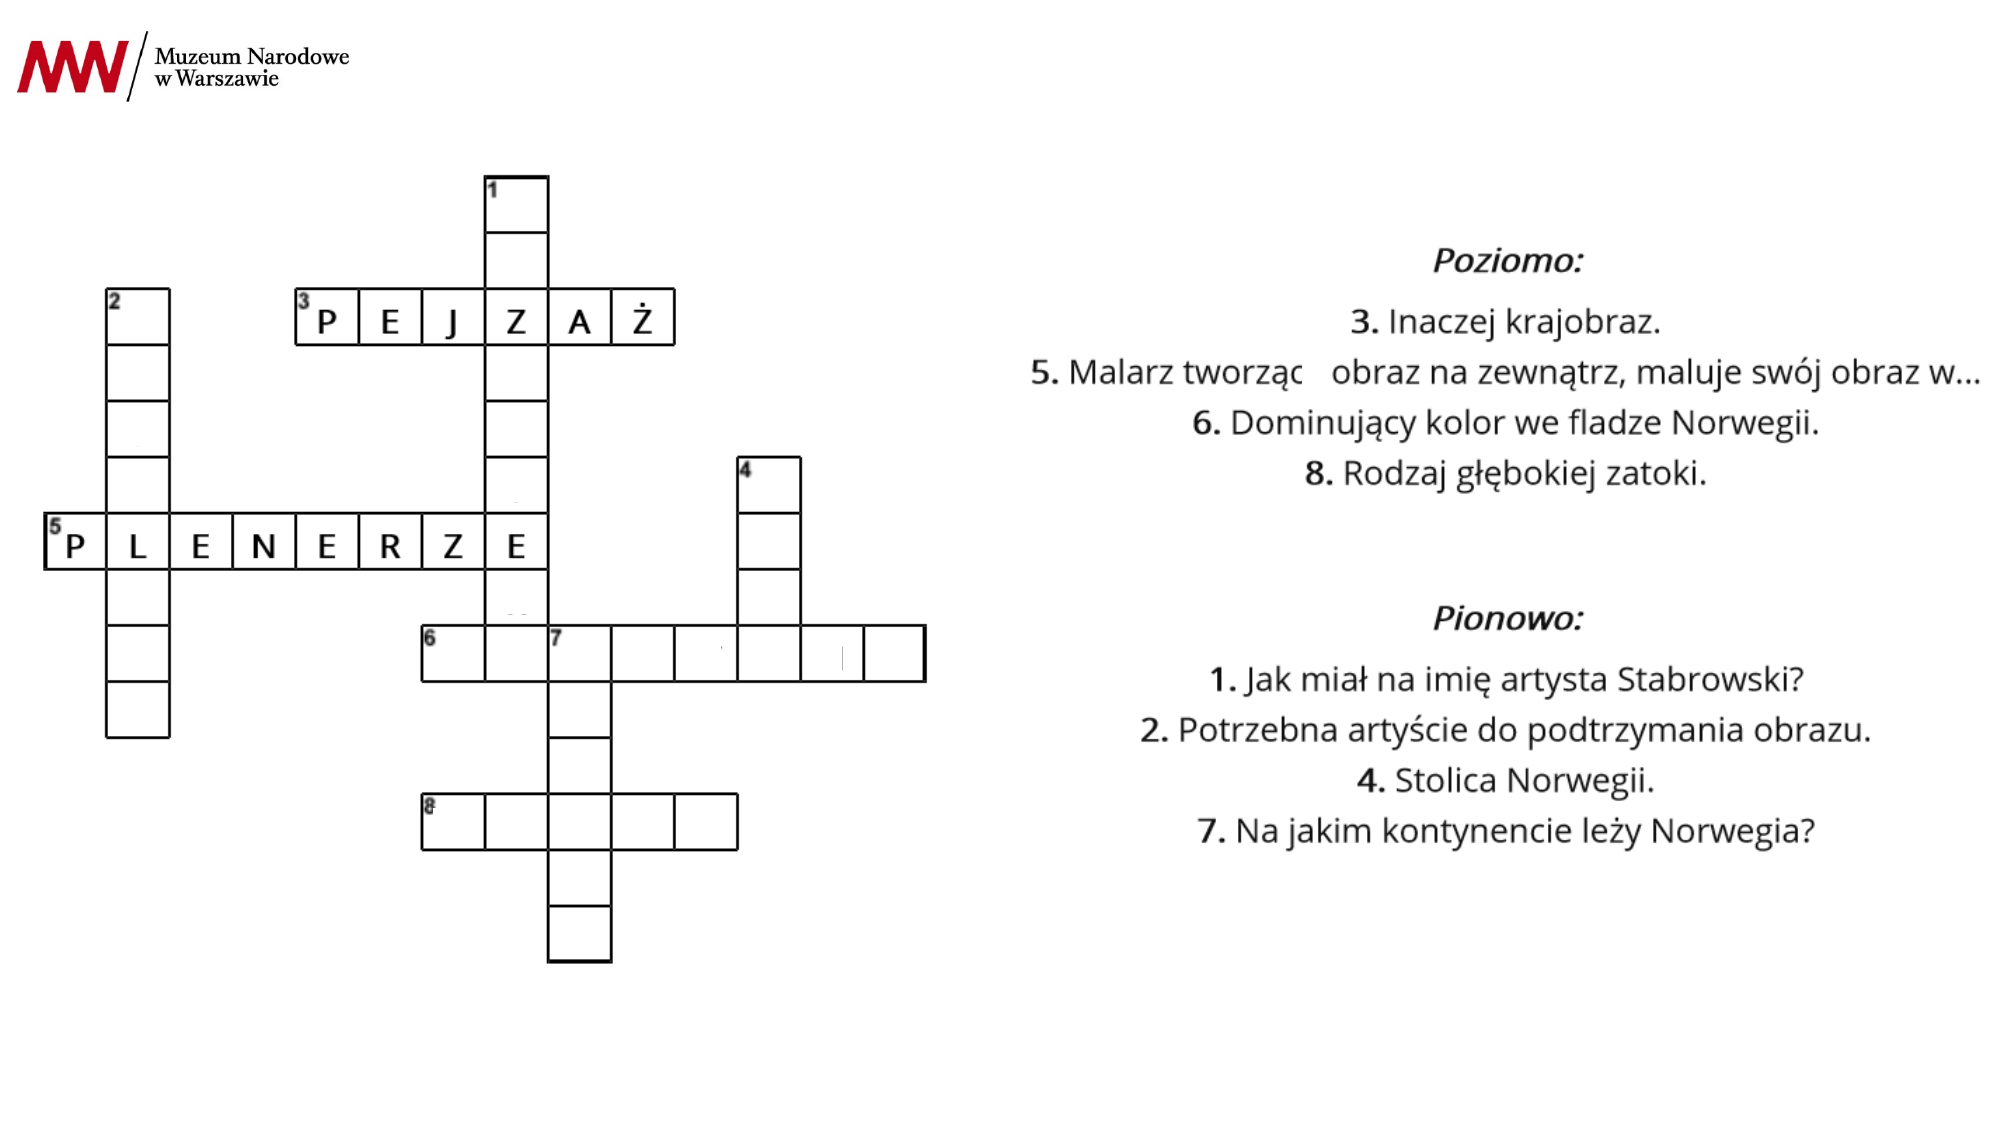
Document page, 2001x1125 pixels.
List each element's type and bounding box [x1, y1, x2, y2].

picture [16, 31, 349, 102]
picture [0, 143, 2000, 982]
